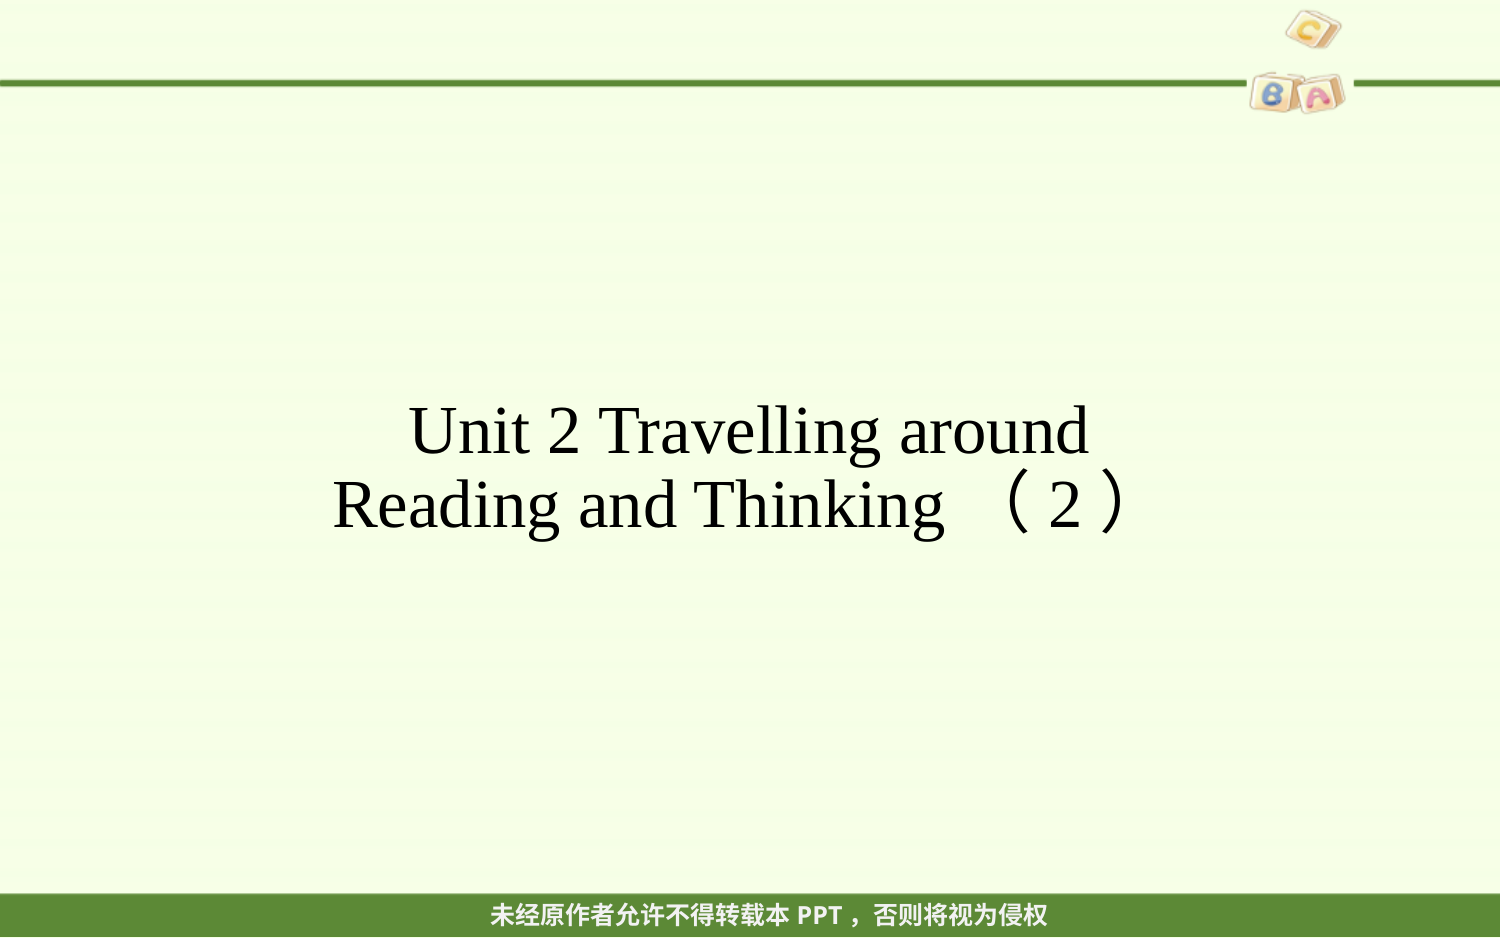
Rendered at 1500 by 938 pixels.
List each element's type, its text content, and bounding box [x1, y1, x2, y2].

picture [0, 0, 1500, 938]
title Unit 2 Travelling around Reading and Thinking（2） [131, 378, 1369, 560]
